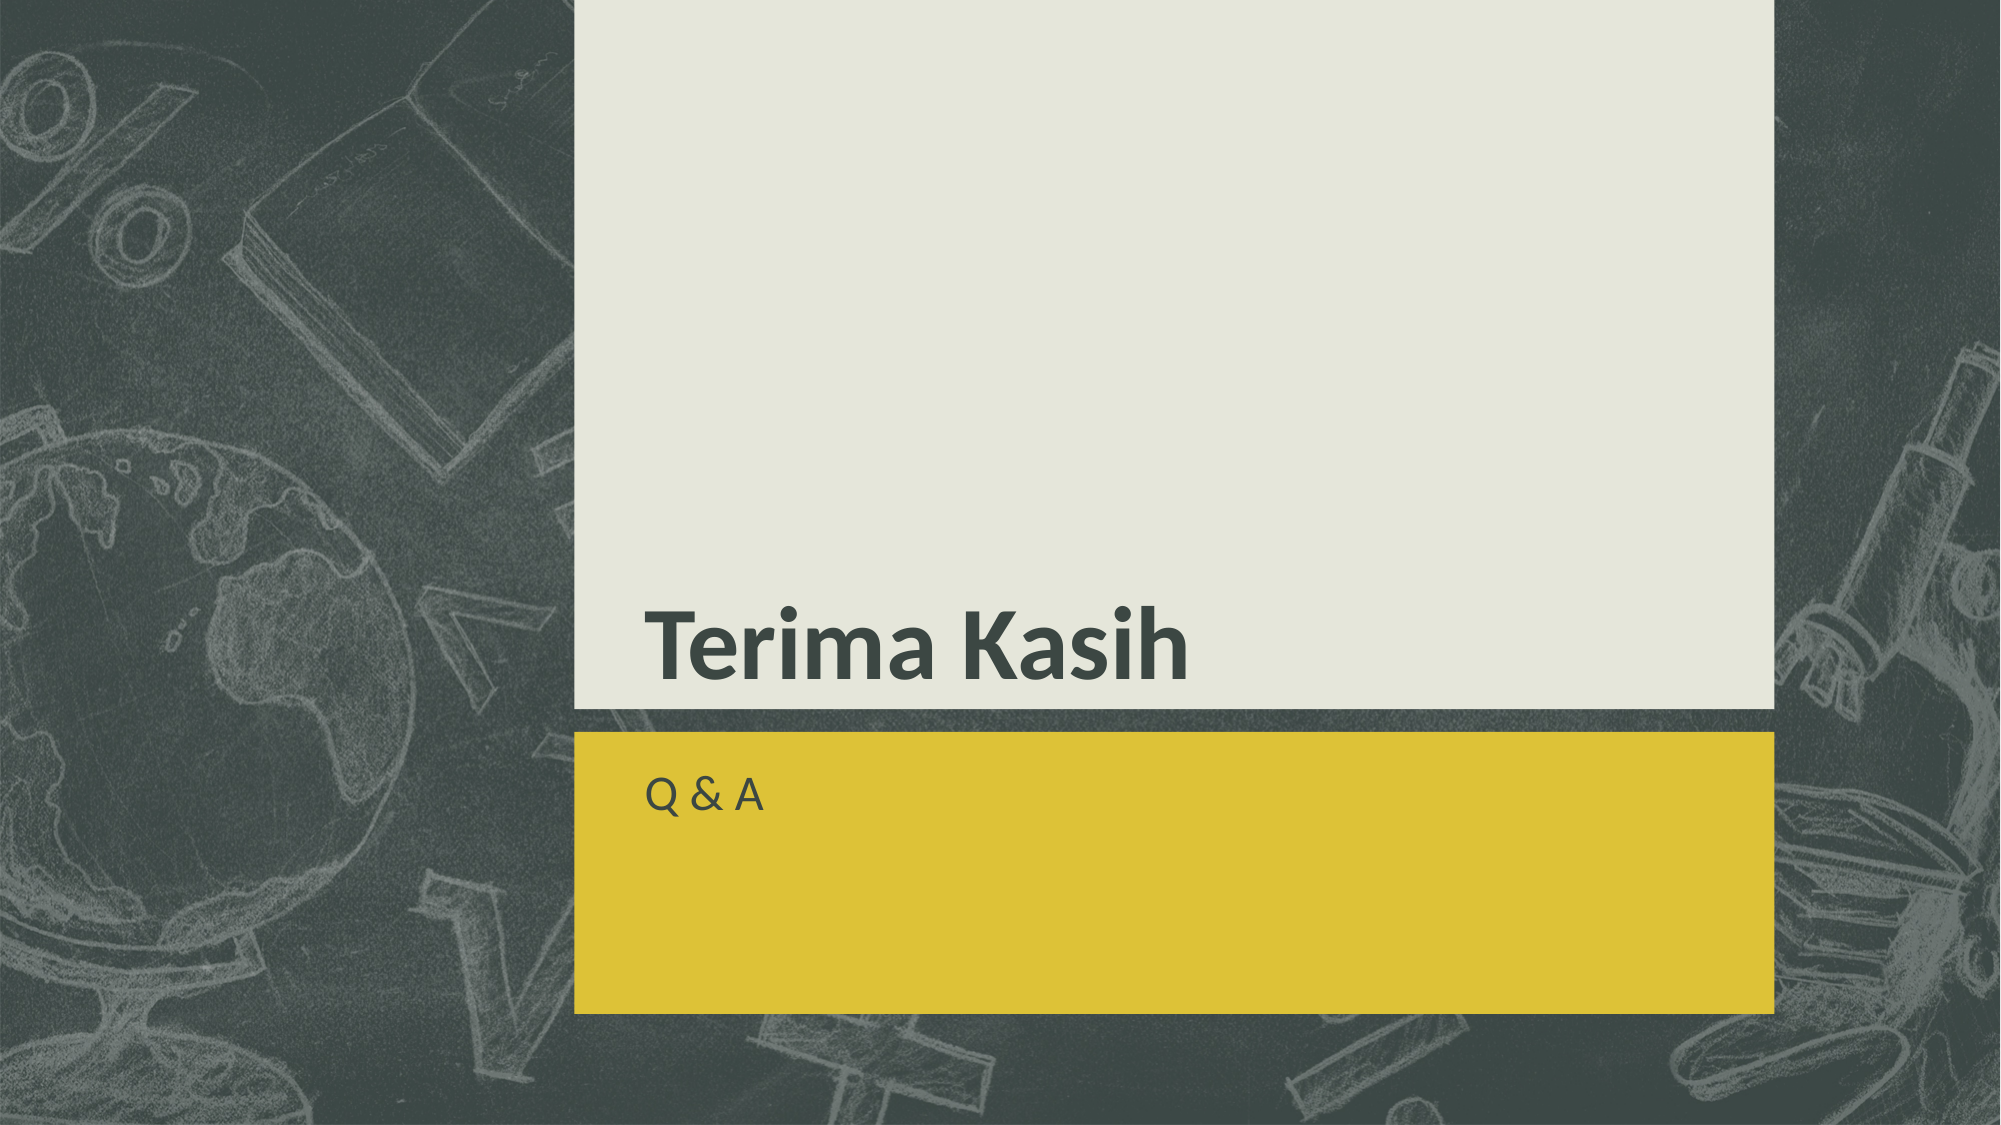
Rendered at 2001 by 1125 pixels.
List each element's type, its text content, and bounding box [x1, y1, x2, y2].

list Q & A [629, 752, 1712, 999]
title Terima Kasih [629, 108, 1712, 710]
picture [0, 0, 2001, 1125]
